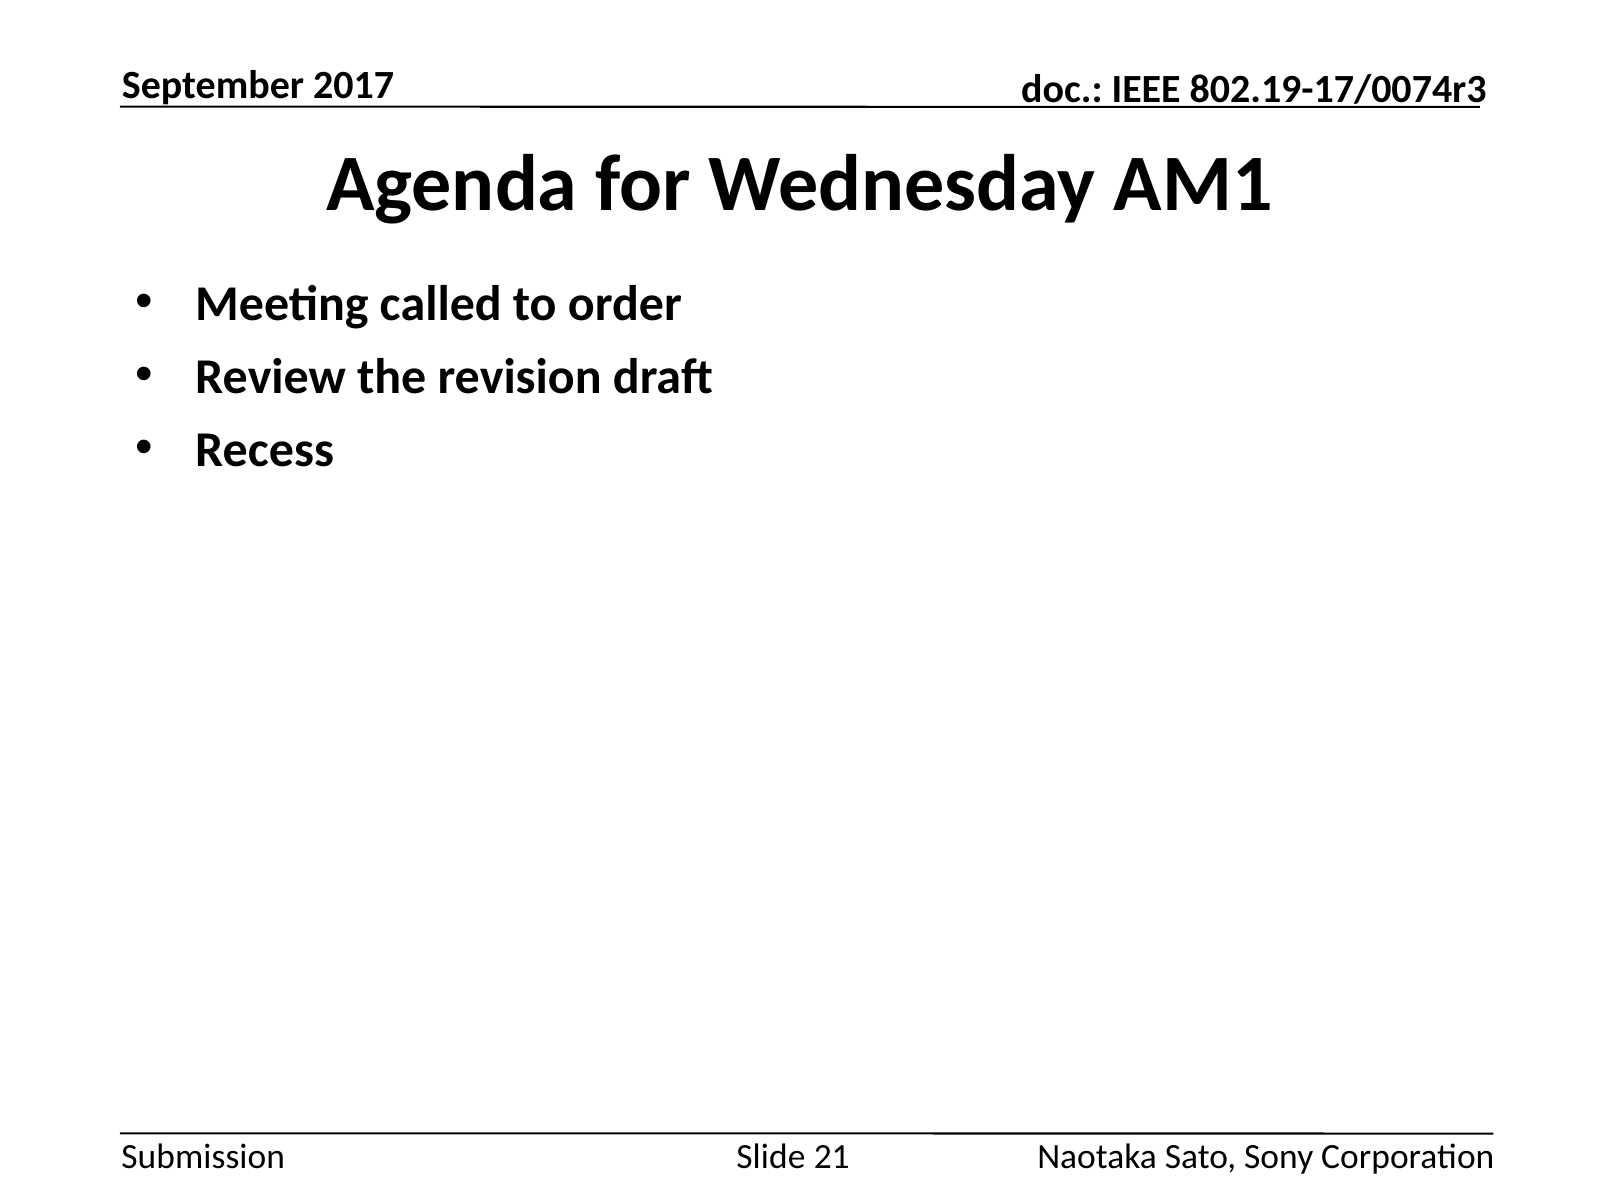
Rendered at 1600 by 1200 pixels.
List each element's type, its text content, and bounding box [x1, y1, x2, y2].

footer Naotaka Sato, Sony Corporation [937, 1132, 1495, 1174]
list Meeting called to order Review the revision draft Recess [119, 262, 1480, 1126]
title Agenda for Wednesday AM1 [119, 119, 1480, 238]
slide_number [121, 58, 451, 107]
slide_number Slide 21 [733, 1132, 854, 1197]
